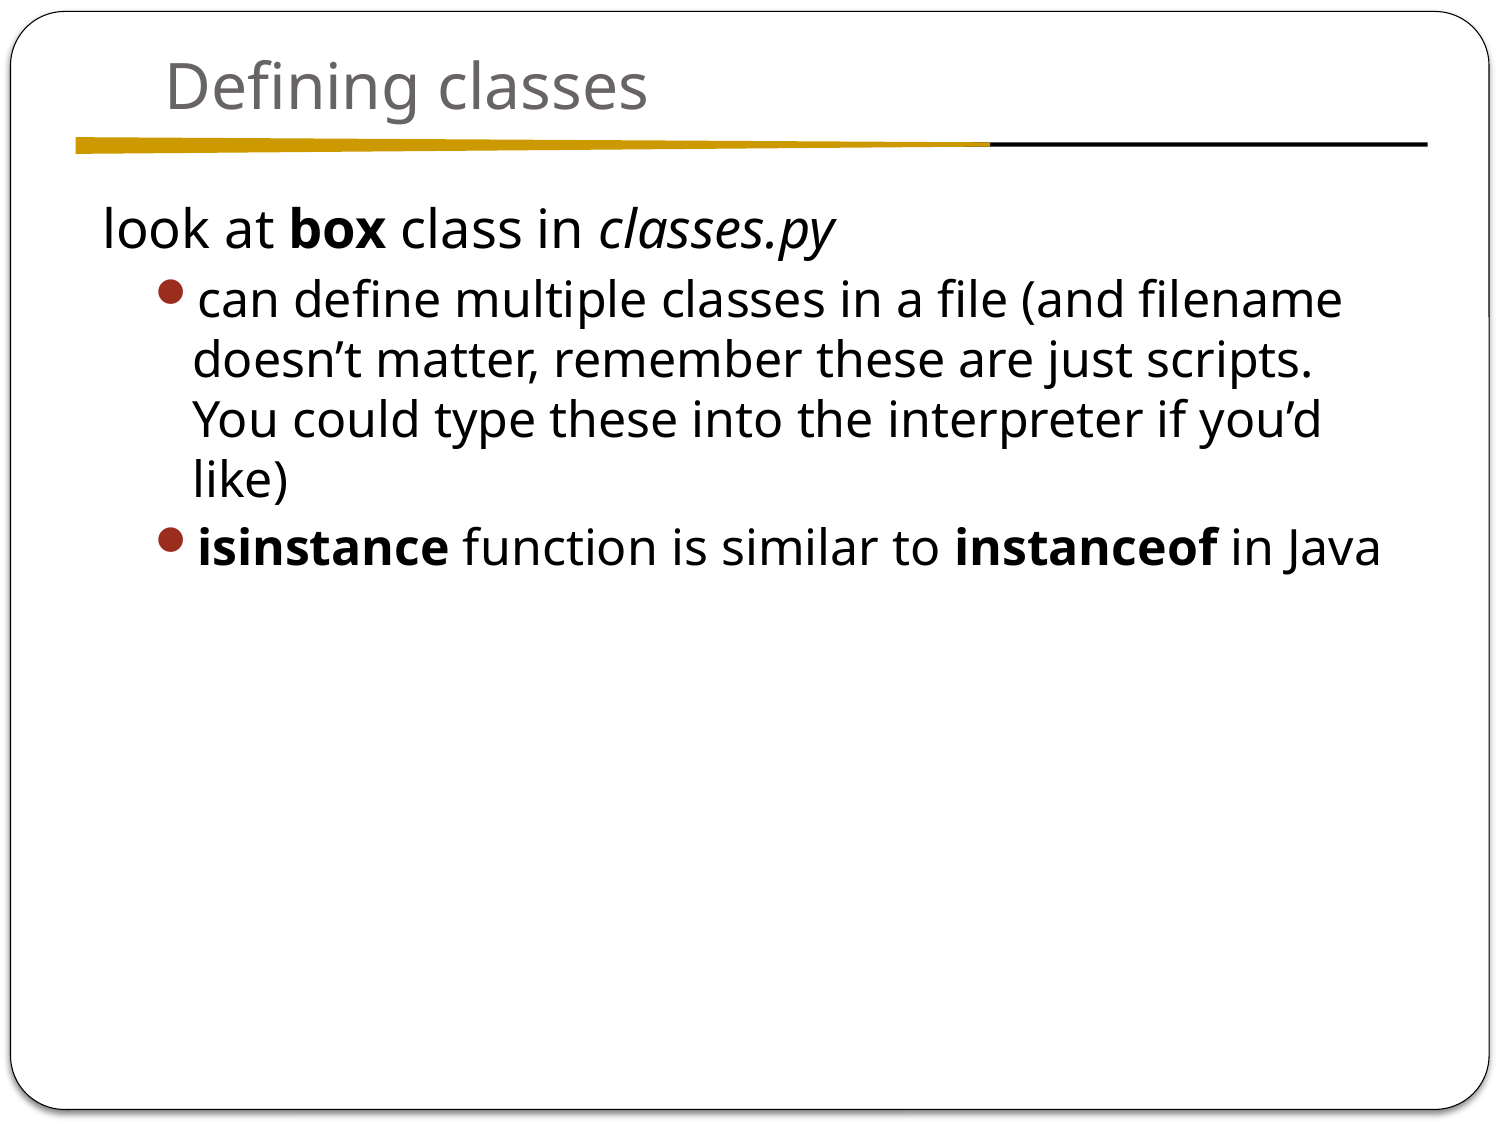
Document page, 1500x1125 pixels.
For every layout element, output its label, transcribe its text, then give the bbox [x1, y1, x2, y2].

title Defining classes [150, 37, 1425, 138]
list look at box class in classes.py can define multiple classes in a file (and filename doesn’t matter, remember these are just scripts. You could type these into the interpreter if you’d like) isinstance function is similar to instanceof in Java [87, 187, 1425, 988]
